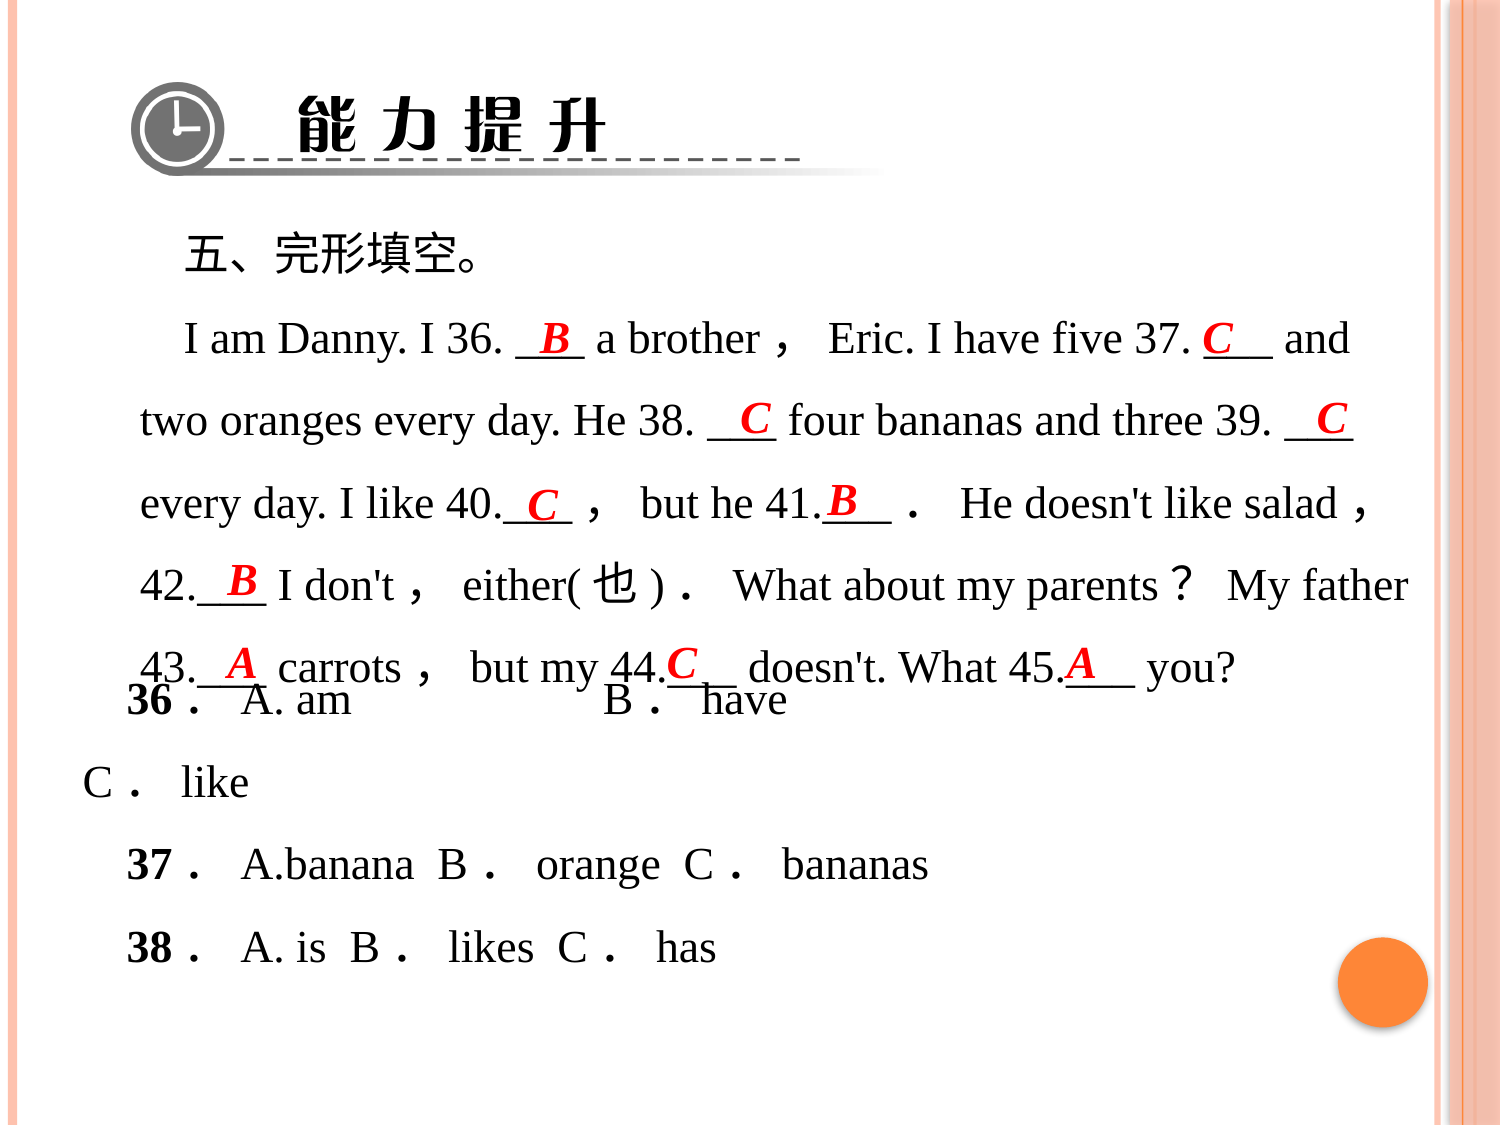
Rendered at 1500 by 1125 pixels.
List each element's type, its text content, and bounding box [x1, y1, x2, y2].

text_box C [725, 379, 786, 450]
text_box C [512, 467, 573, 538]
text_box 36．A. am B．have C．like 37．A.banana B．orange C．bananas 38．A. is B．likes C．has [67, 675, 1177, 938]
text_box C [1187, 299, 1249, 370]
text_box B [812, 462, 873, 533]
text_box A [1051, 624, 1113, 695]
text_box C [651, 624, 713, 695]
text_box B [525, 299, 586, 370]
text_box A [212, 624, 263, 695]
text_box B [212, 542, 273, 613]
text_box C [1301, 379, 1363, 450]
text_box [124, 60, 1126, 188]
text_box 五、完形填空。 I am Danny. I 36. ___ a brother，Eric. I have five 37. ___ and two oranges every day. He 38. ___ four bananas and three 39. ___ every day. I like 40.___，but he 41.___．He doesn't like salad，42.___ I don't，either(也)．What about my parents？My father 43.___ carrots，but my 44.___ doesn't. What 45.___ you? [125, 190, 1425, 700]
